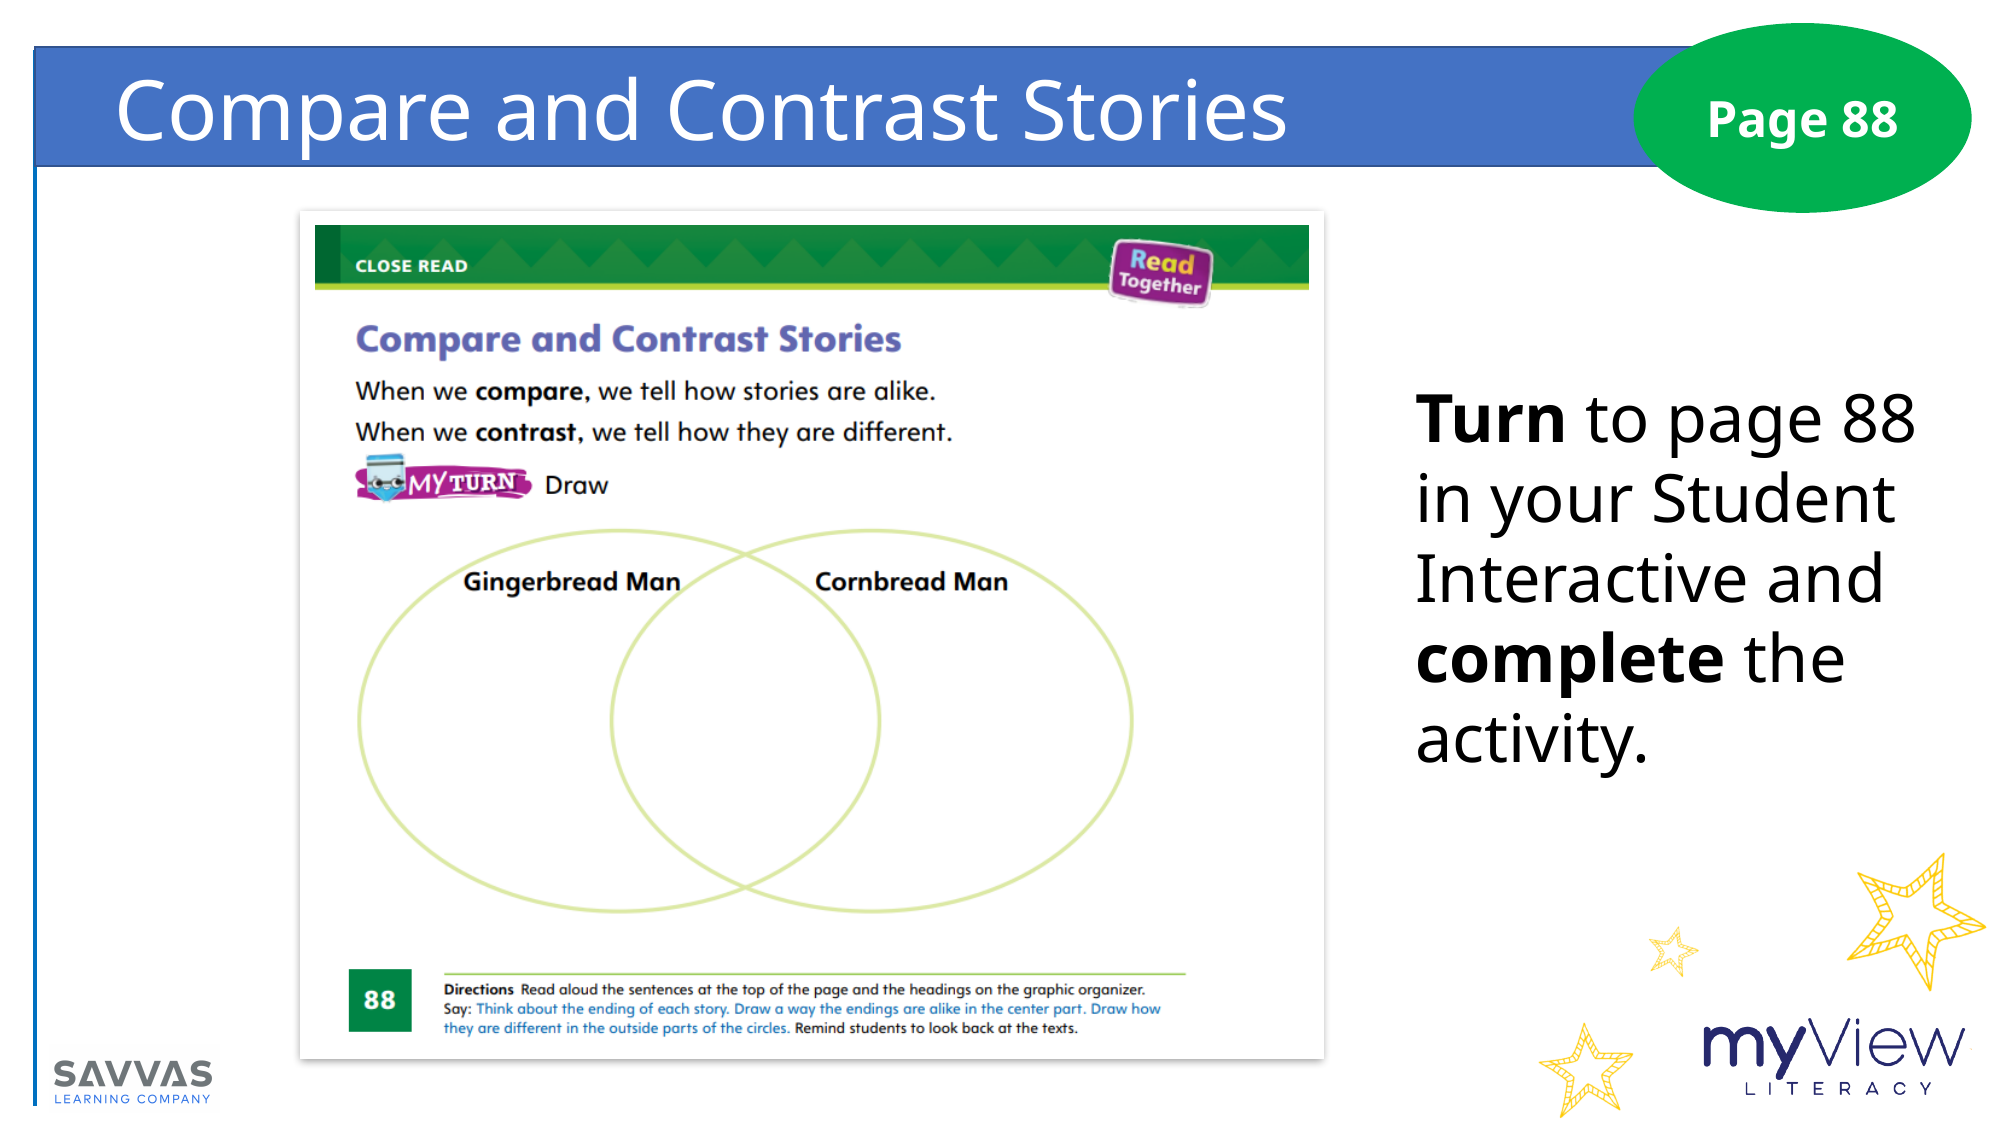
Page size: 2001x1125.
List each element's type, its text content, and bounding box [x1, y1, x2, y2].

text_box Turn to page 88 in your Student Interactive and complete the activity. [1400, 368, 1935, 784]
text_box Compare and Contrast Stories [34, 46, 1690, 167]
text_box Page 88 [1633, 23, 1972, 213]
picture [1509, 814, 2000, 1125]
picture [314, 225, 1310, 1045]
picture [48, 1043, 220, 1113]
